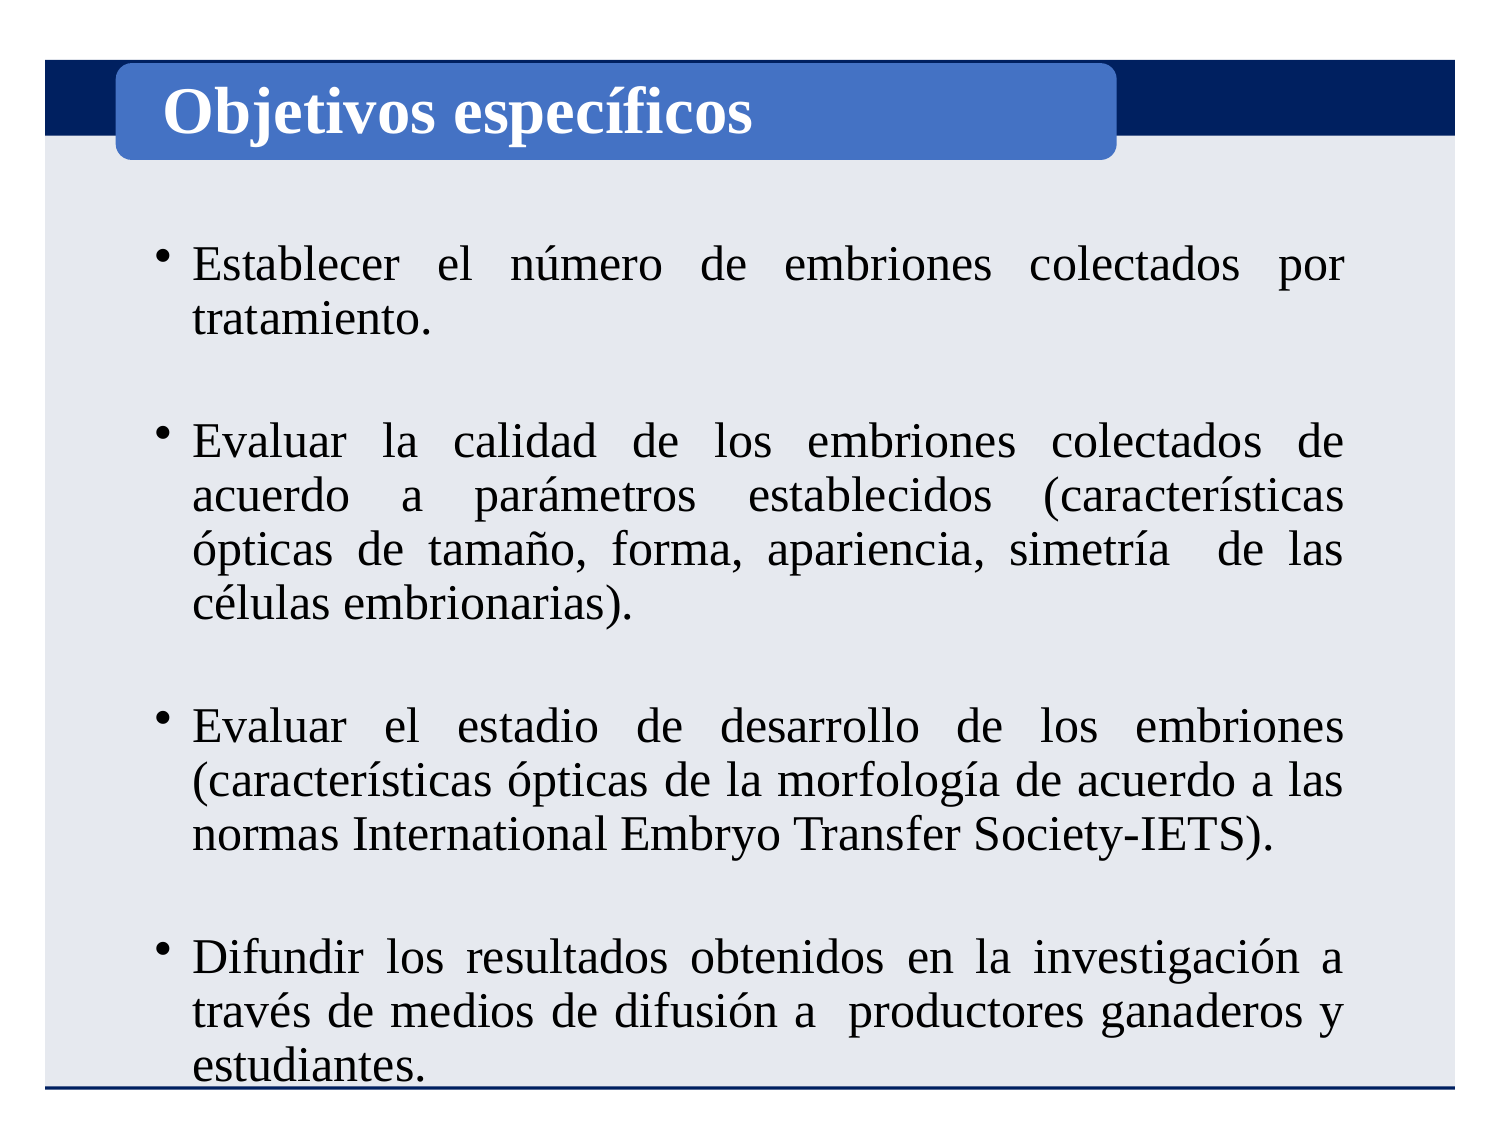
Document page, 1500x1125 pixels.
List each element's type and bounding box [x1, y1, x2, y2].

list [45, 59, 1455, 1090]
